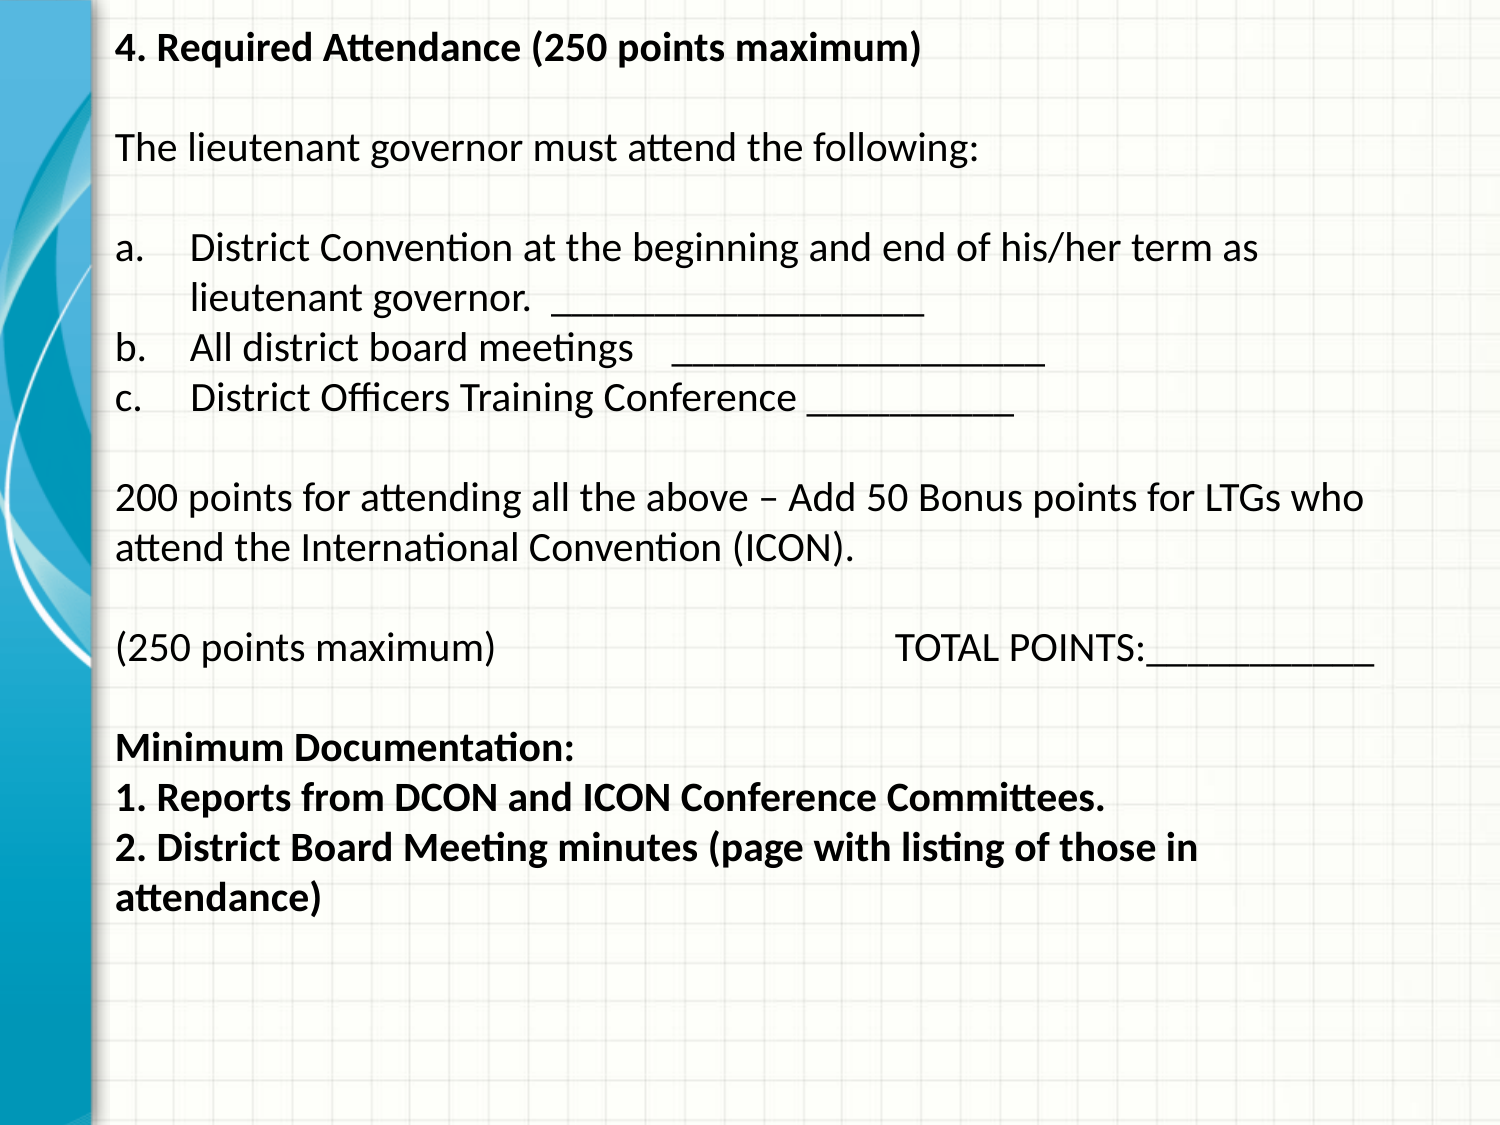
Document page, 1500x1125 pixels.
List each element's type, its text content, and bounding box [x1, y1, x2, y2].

text_box 4. Required Attendance (250 points maximum) The lieutenant governor must attend the following: District Convention at the beginning and end of his/her term as lieutenant governor. __________________ All district board meetings __________________ c. District Officers Training Conference __________ 200 points for attending all the above – Add 50 Bonus points for LTGs who attend the International Convention (ICON). (250 points maximum) TOTAL POINTS:___________ Minimum Documentation: 1. Reports from DCON and ICON Conference Committees. 2. District Board Meeting minutes (page with listing of those in attendance) [99, 12, 1400, 978]
picture [0, 0, 1500, 1125]
